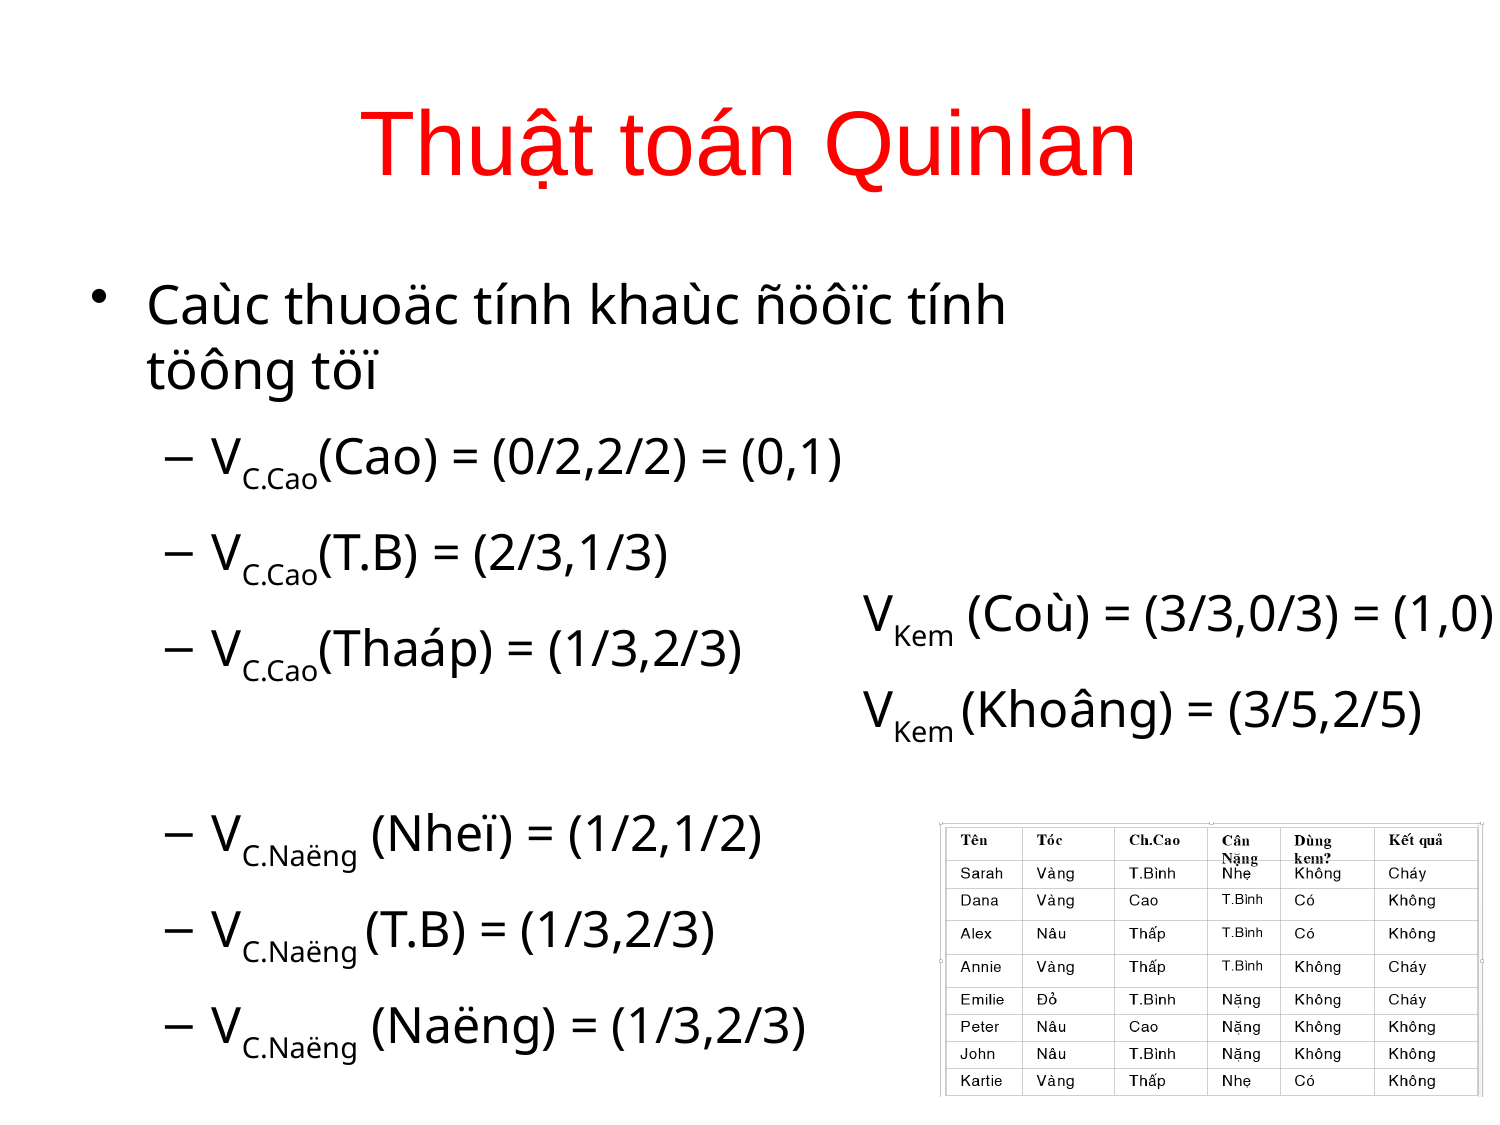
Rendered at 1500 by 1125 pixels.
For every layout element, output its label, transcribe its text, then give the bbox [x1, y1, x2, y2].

picture [938, 822, 1484, 1097]
title Thuật toán Quinlan [75, 45, 1425, 233]
text_box VKem (Coù) = (3/3,0/3) = (1,0) VKem (Khoâng) = (3/5,2/5) [773, 574, 1500, 756]
list Caùc thuoäc tính khaùc ñöôïc tính töông töï VC.Cao(Cao) = (0/2,2/2) = (0,1) VC.Cao(T.B) = (2/3,1/3) VC.Cao(Thaáp) = (1/3,2/3) VC.Naëng (Nheï) = (1/2,1/2) VC.Naëng (T.B) = (1/3,2/3) VC.Naëng (Naëng) = (1/3,2/3) [75, 262, 1032, 1005]
